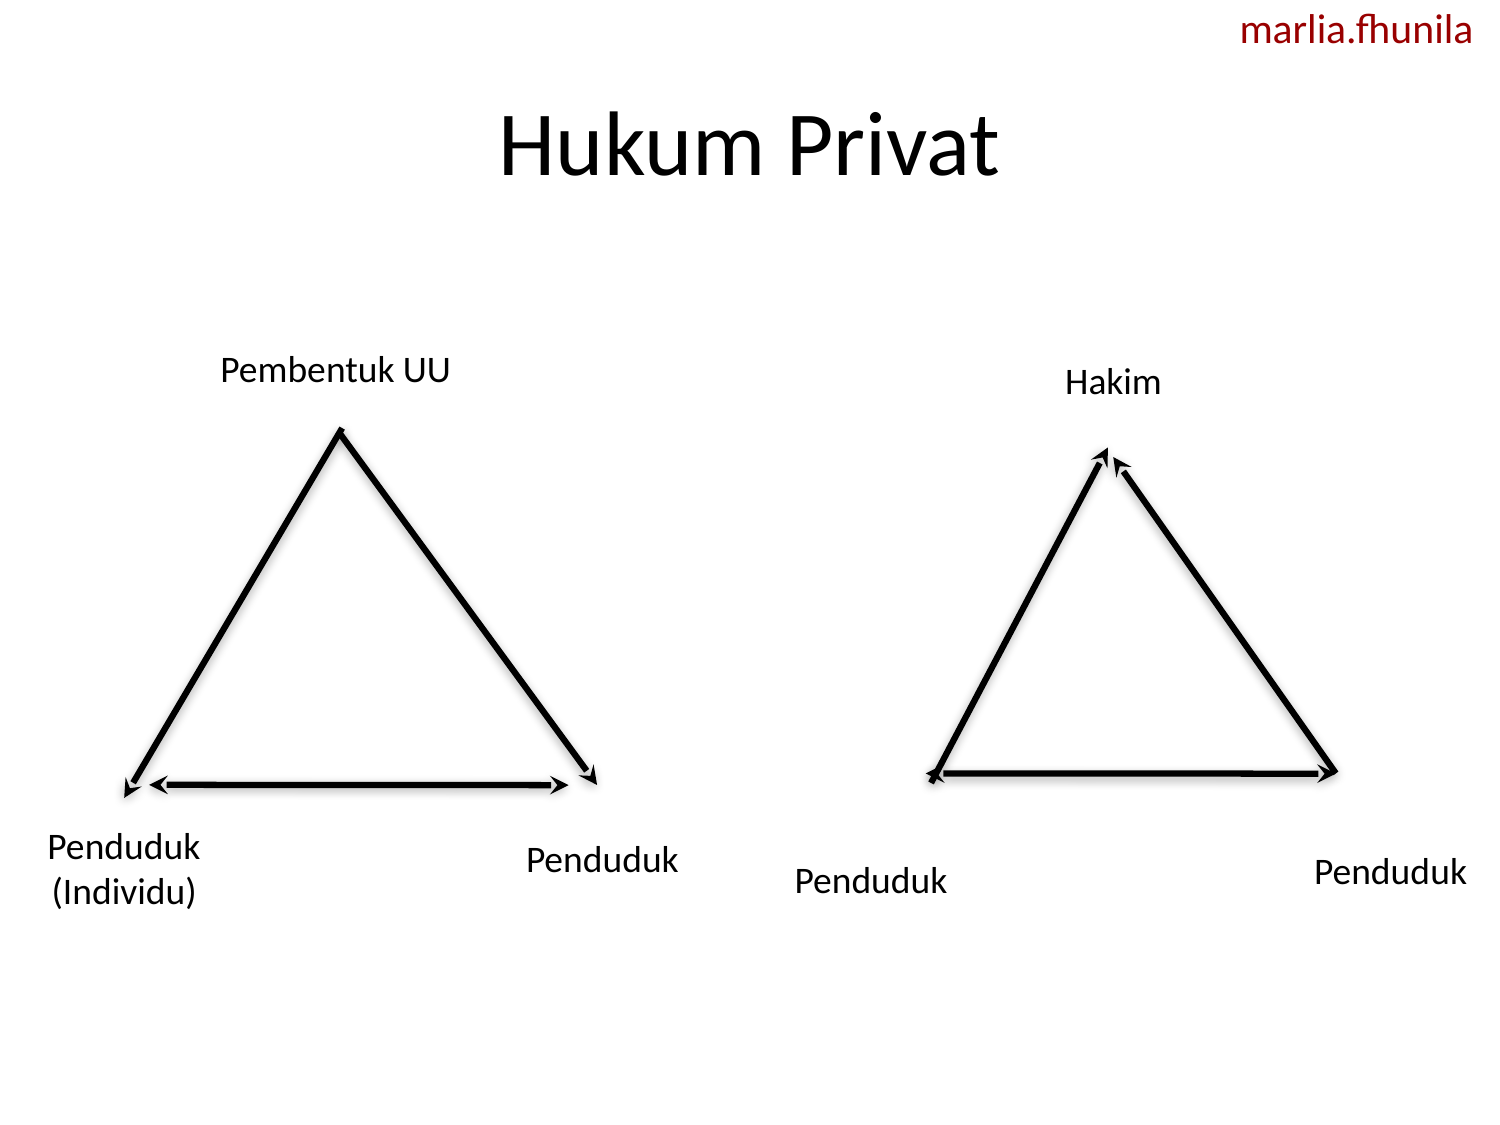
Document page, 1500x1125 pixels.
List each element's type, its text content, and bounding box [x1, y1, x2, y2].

title Hukum Privat [75, 45, 1425, 233]
text_box marlia.fhunila [1213, 0, 1500, 68]
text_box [761, 327, 1500, 931]
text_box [23, 316, 704, 919]
